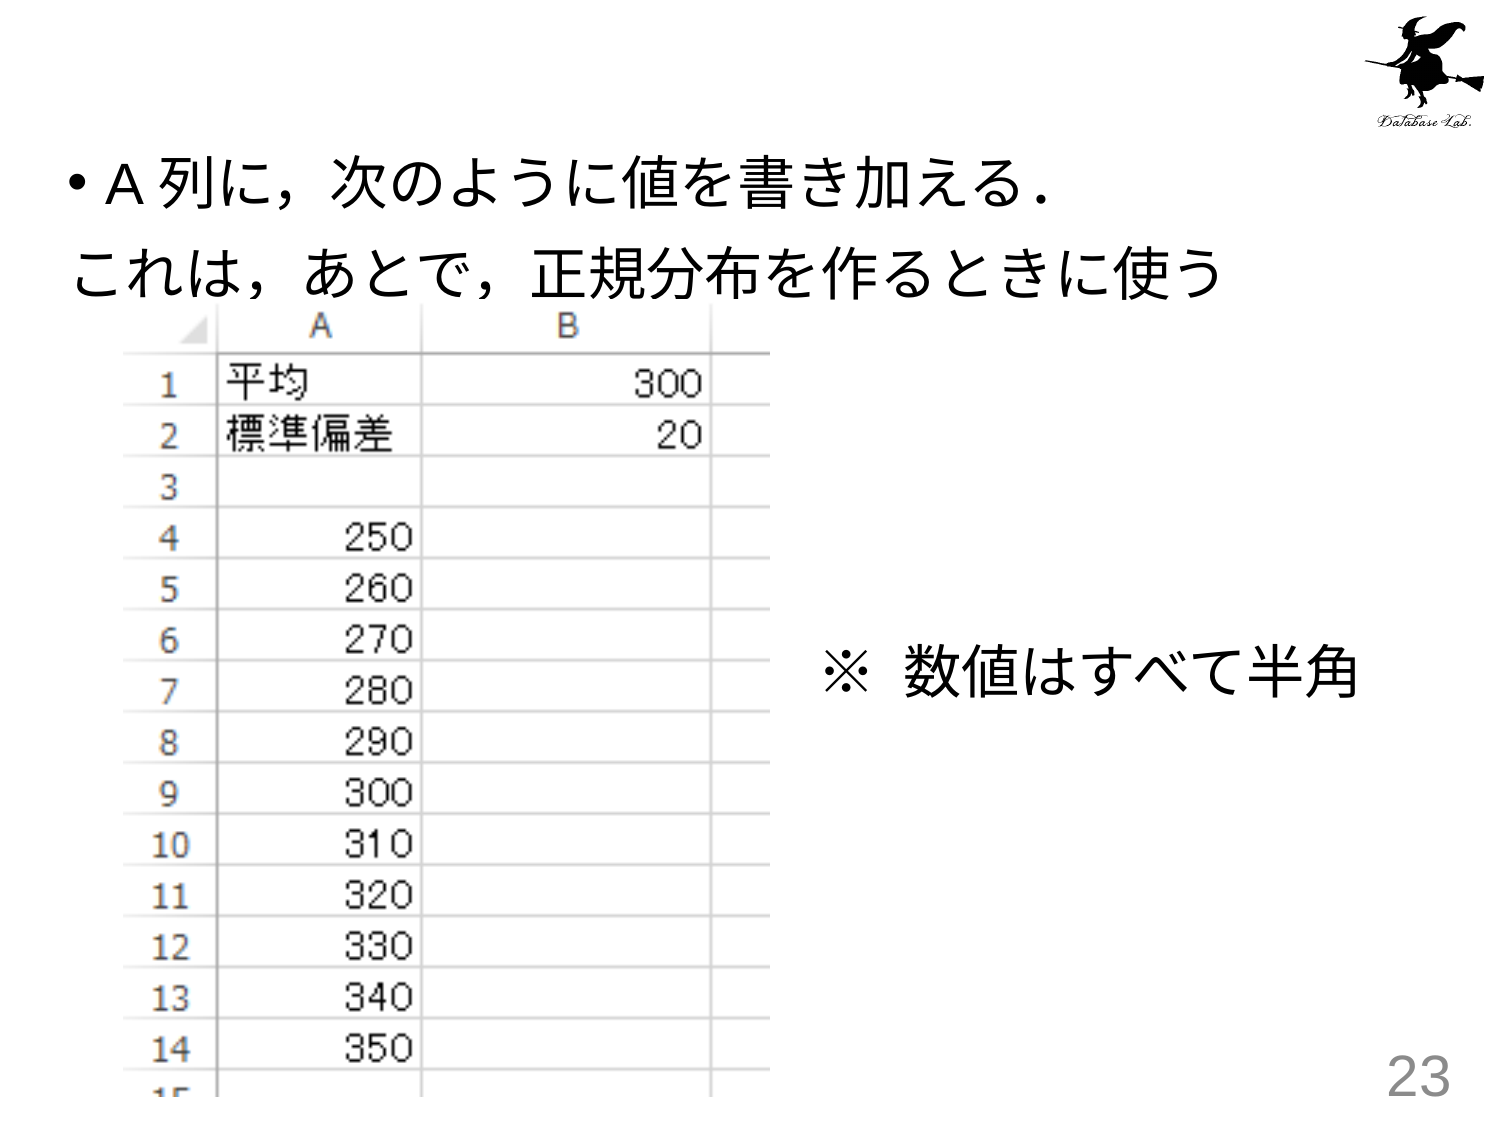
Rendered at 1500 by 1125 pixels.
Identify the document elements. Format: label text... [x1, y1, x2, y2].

list A列に，次のように値を書き加える． これは，あとで，正規分布を作るときに使う [52, 138, 1441, 1014]
slide_number 23 [1129, 1042, 1467, 1103]
text_box ※ 数値はすべて半角 [803, 628, 1377, 714]
picture [1362, 14, 1486, 130]
picture [123, 299, 770, 1097]
